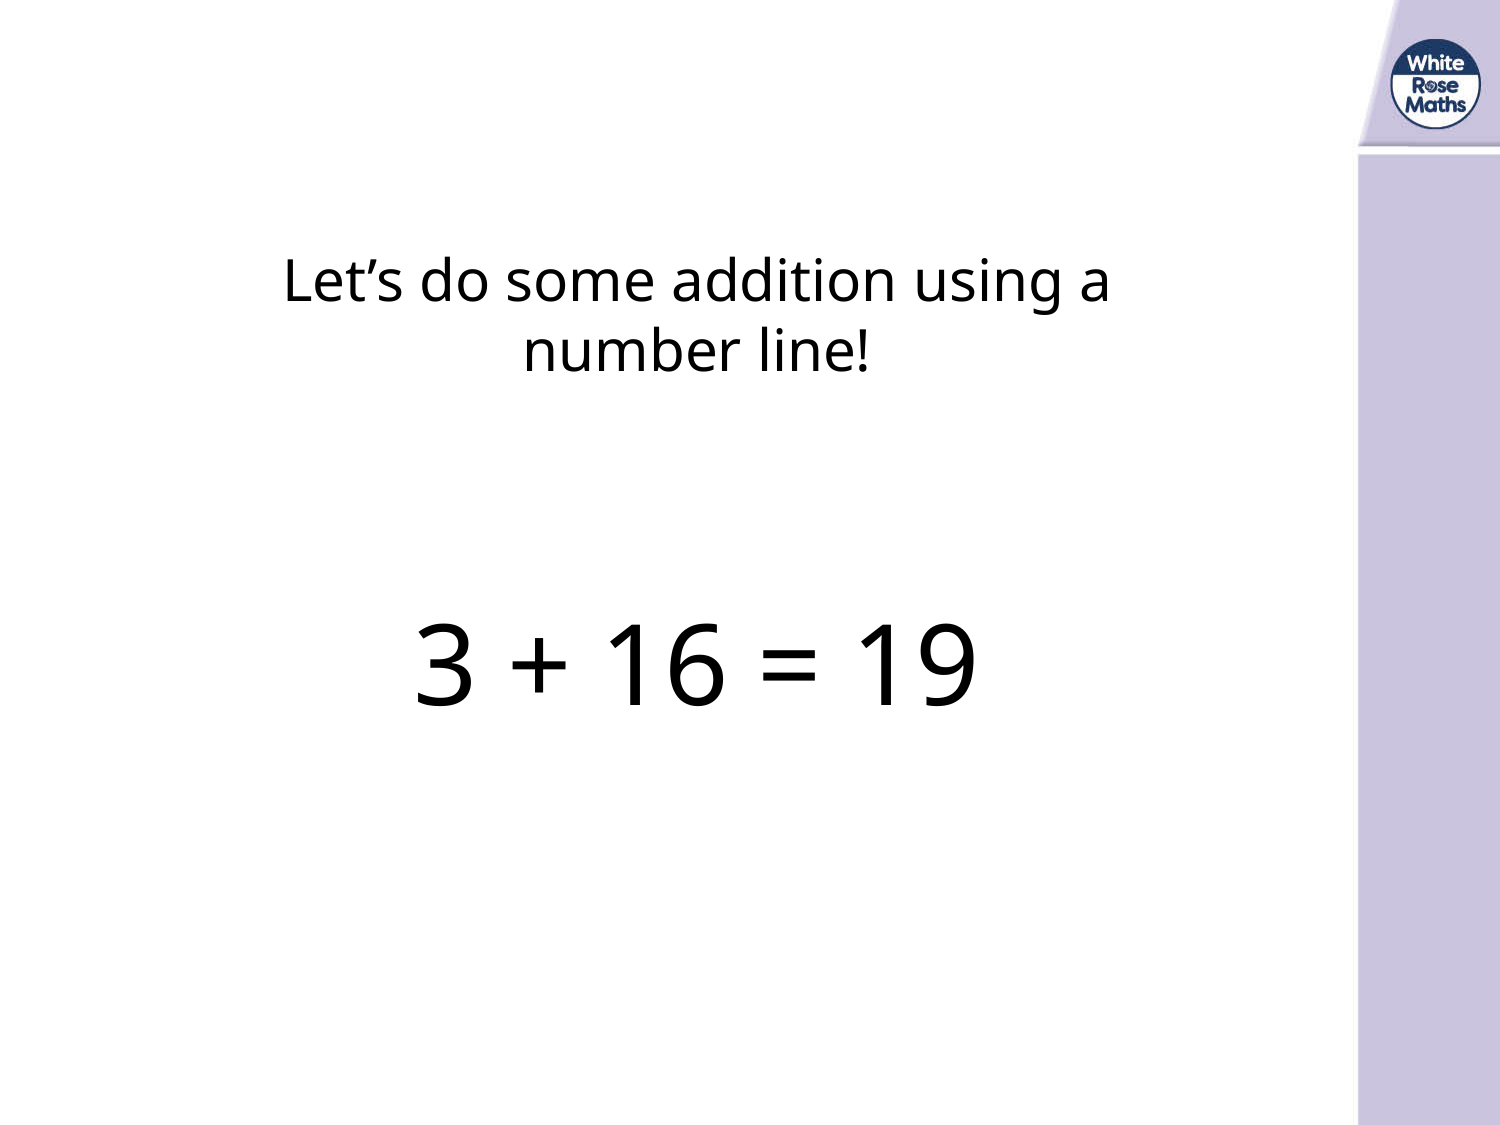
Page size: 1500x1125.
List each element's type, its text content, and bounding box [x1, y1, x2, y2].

picture [0, 0, 1500, 1125]
text_box Let’s do some addition using a number line! 3 + 16 = 19 [190, 236, 1204, 736]
